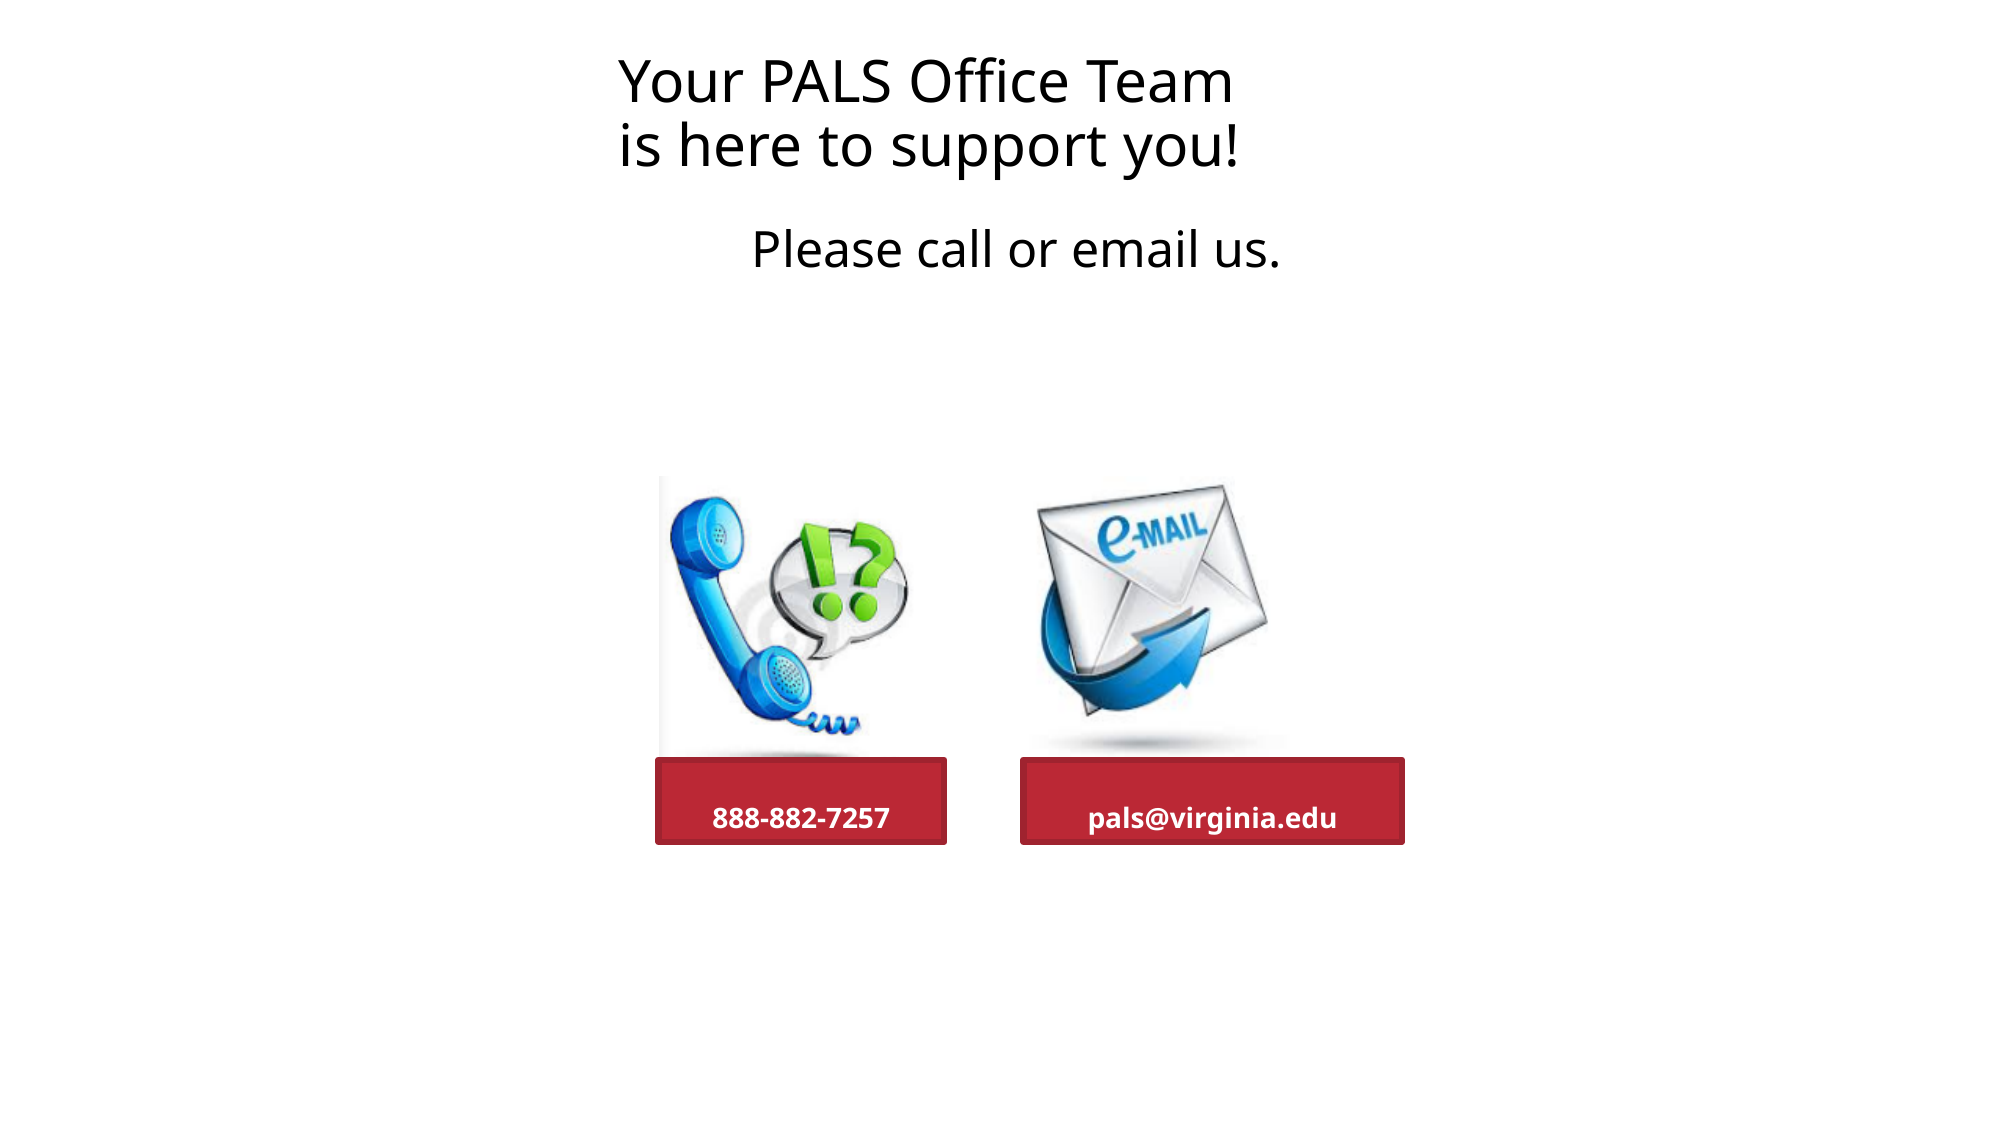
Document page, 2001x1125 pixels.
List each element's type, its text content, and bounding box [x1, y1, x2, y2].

text_box Please call or email us. [454, 0, 1593, 421]
picture [1007, 475, 1294, 761]
picture [658, 475, 945, 761]
text_box pals@virginia.edu [1023, 759, 1402, 842]
title Your PALS Office Team is here to support you! [603, 41, 1549, 260]
text_box 888-882-7257 [658, 761, 945, 842]
